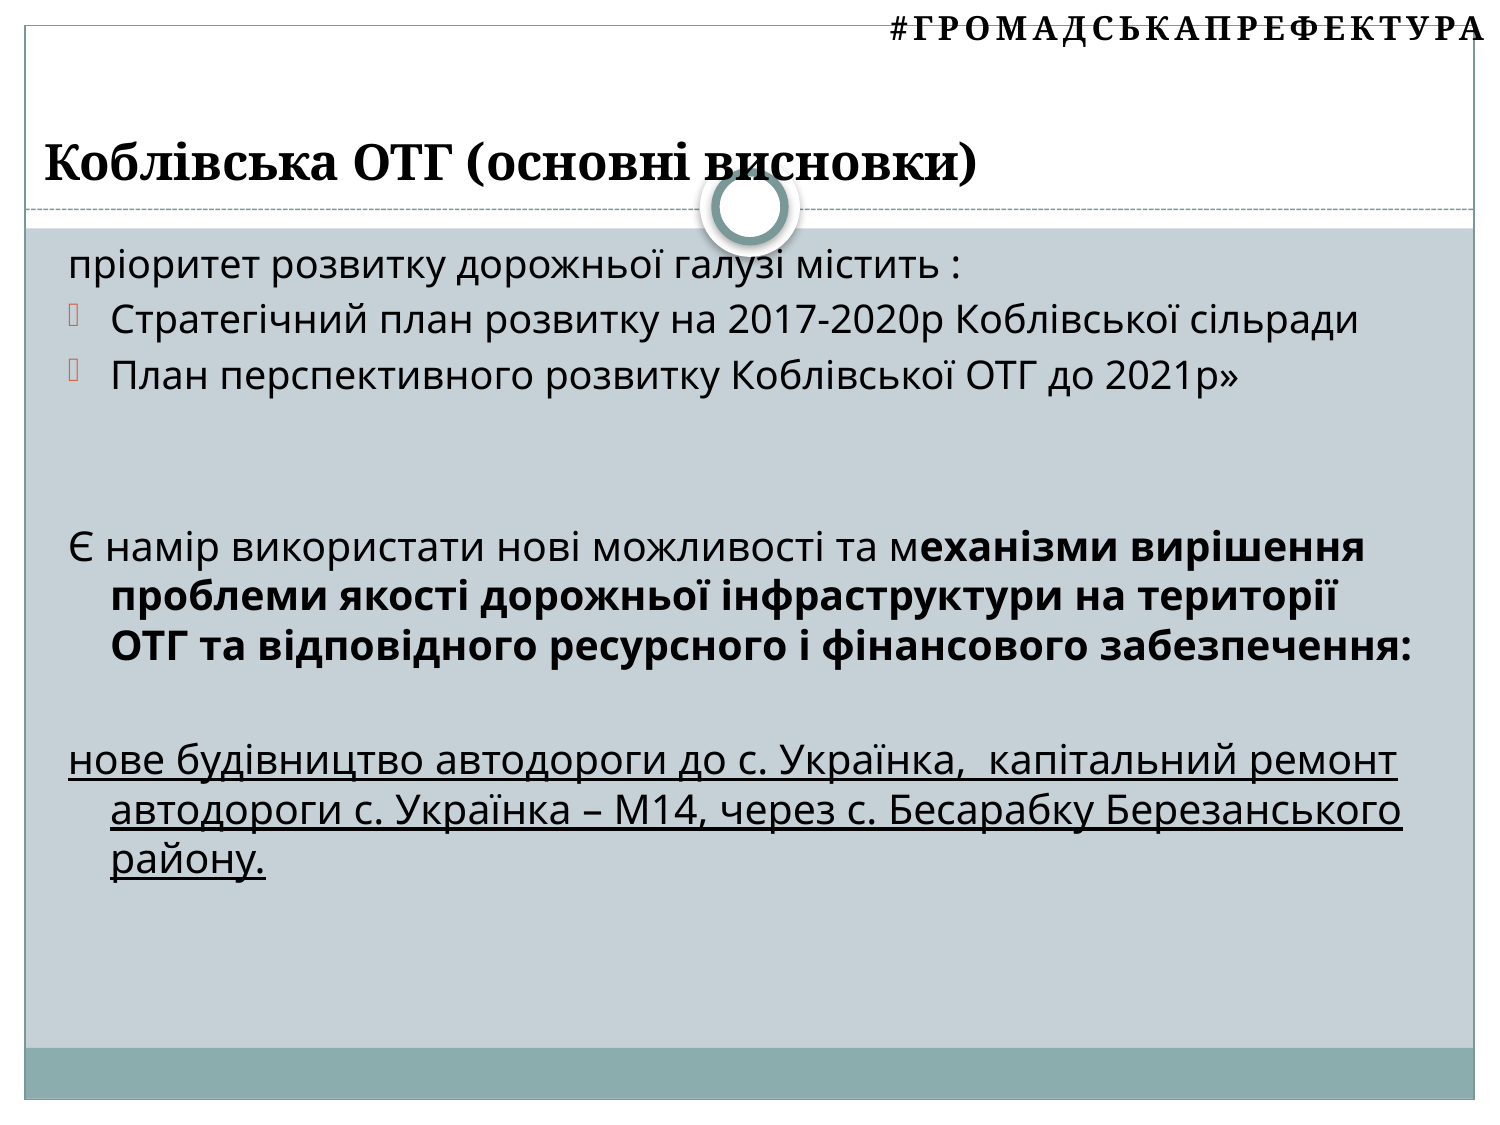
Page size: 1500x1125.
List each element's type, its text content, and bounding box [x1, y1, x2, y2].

text_box #ГромадськаПрефектура [531, 0, 1500, 55]
text_box Коблівська ОТГ (основні висновки) [29, 66, 1380, 254]
list пріоритет розвитку дорожньої галузі містить : Стратегічний план розвитку на 2017-2020р Коблівської сільради План перспективного розвитку Коблівської ОТГ до 2021р» Є намір використати нові можливості та механізми вирішення проблеми якості дорожньої інфраструктури на території ОТГ та відповідного ресурсного і фінансового забезпечення: нове будівництво автодороги до с. Українка, капітальний ремонт автодороги с. Українка – М14, через с. Бесарабку Березанського району. [53, 231, 1436, 894]
